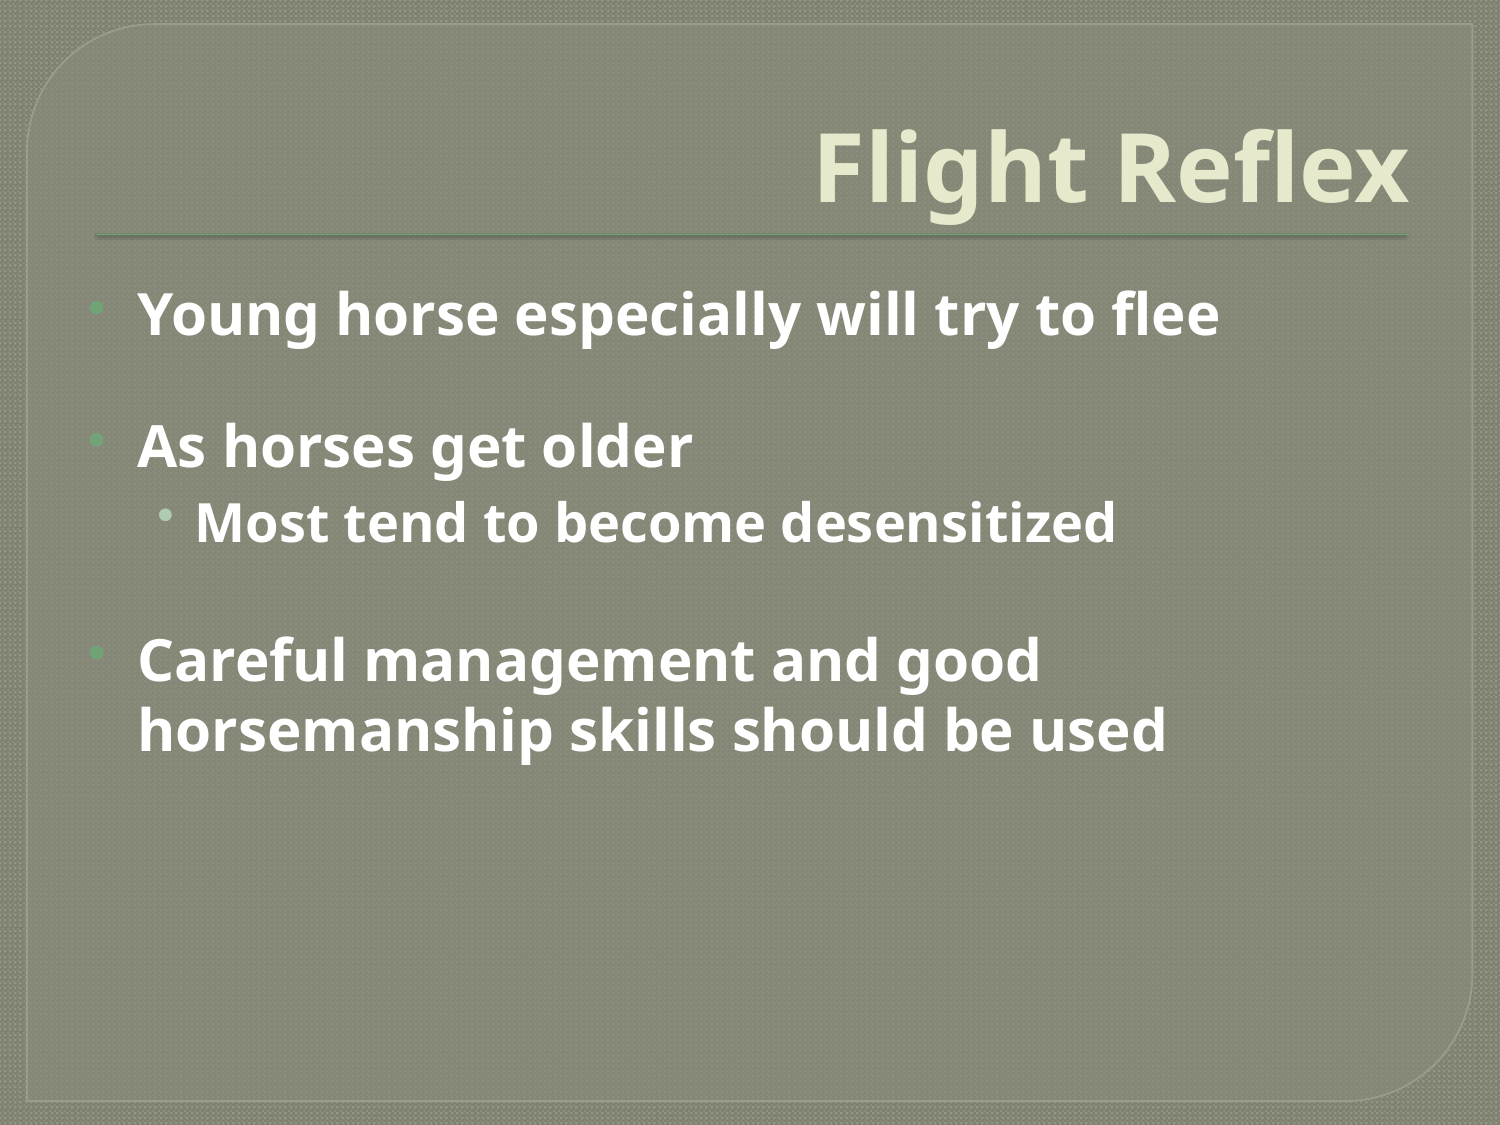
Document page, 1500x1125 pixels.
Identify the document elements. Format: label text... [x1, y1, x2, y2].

list Young horse especially will try to flee As horses get older Most tend to become desensitized Careful management and good horsemanship skills should be used [75, 270, 1425, 1013]
title Flight Reflex [75, 41, 1425, 230]
